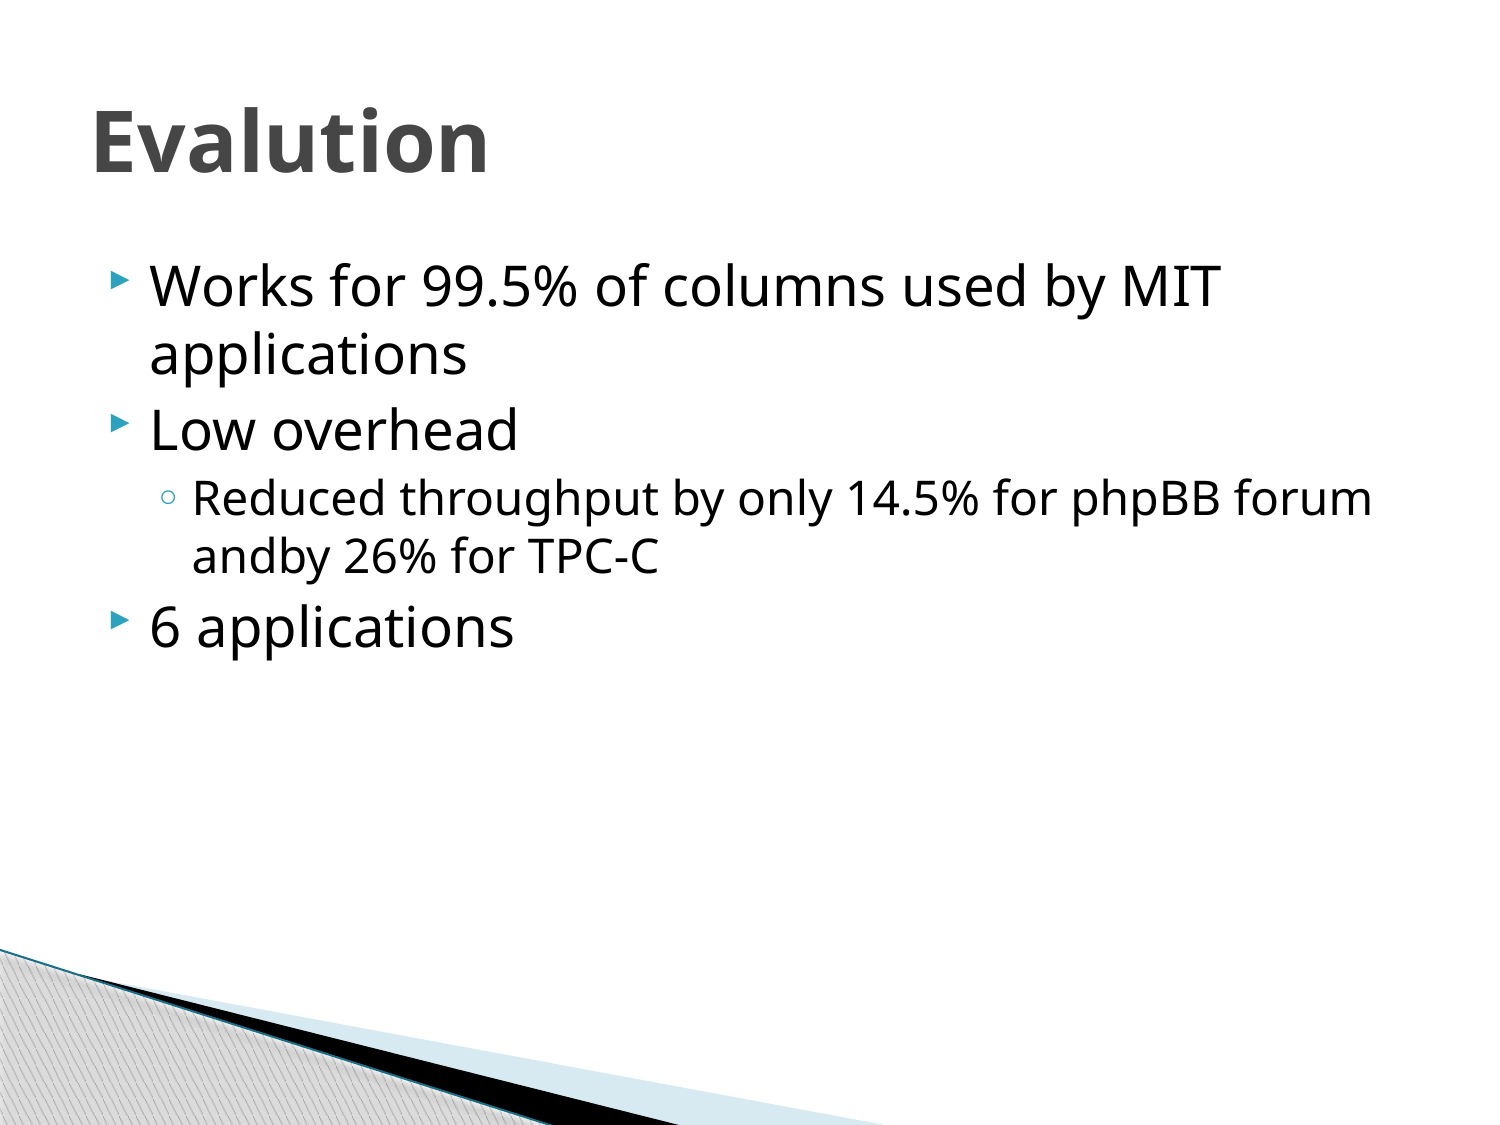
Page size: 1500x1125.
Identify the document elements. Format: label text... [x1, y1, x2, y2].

list Works for 99.5% of columns used by MIT applications Low overhead Reduced throughput by only 14.5% for phpBB forum andby 26% for TPC-C 6 applications [75, 243, 1425, 986]
title Evalution [75, 45, 1425, 233]
